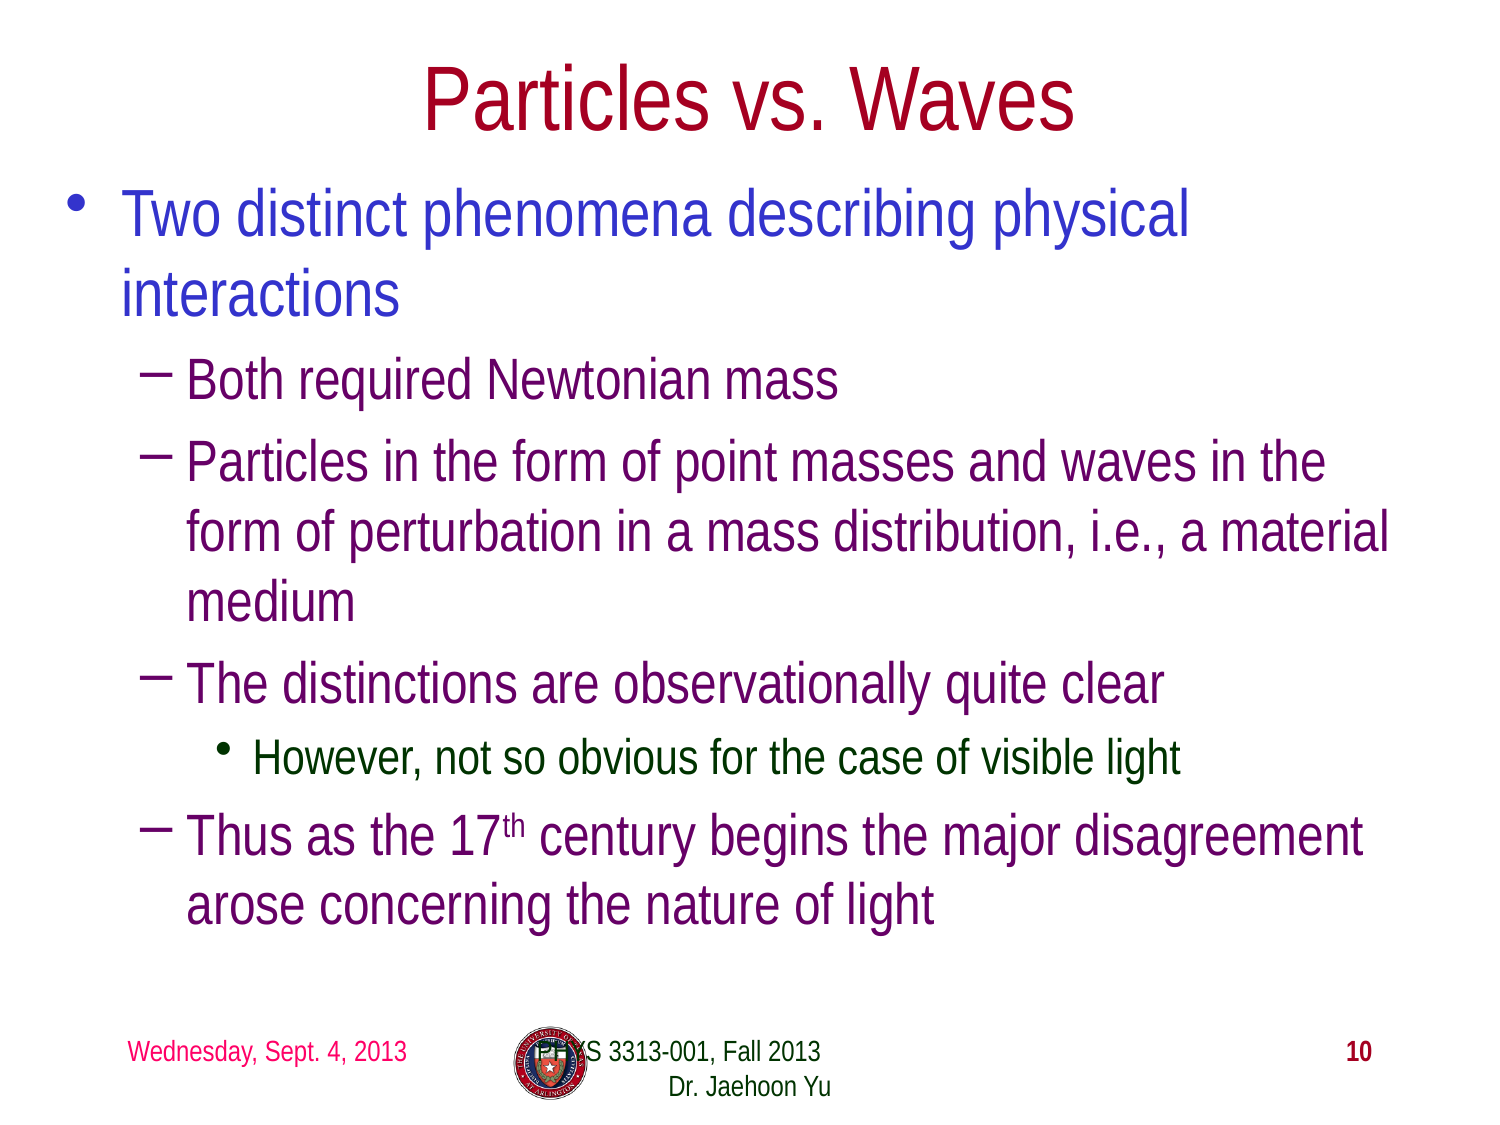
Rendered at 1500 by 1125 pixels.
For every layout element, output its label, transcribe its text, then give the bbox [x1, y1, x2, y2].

slide_number 10 [1074, 1024, 1388, 1101]
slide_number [112, 1024, 426, 1101]
list Two distinct phenomena describing physical interactions Both required Newtonian mass Particles in the form of point masses and waves in the form of perturbation in a mass distribution, i.e., a material medium The distinctions are observationally quite clear However, not so obvious for the case of visible light Thus as the 17th century begins the major disagreement arose concerning the nature of light [49, 162, 1438, 1001]
title Particles vs. Waves [112, 0, 1388, 162]
footer PHYS 3313-001, Fall 2013 Dr. Jaehoon Yu [512, 1024, 988, 1101]
